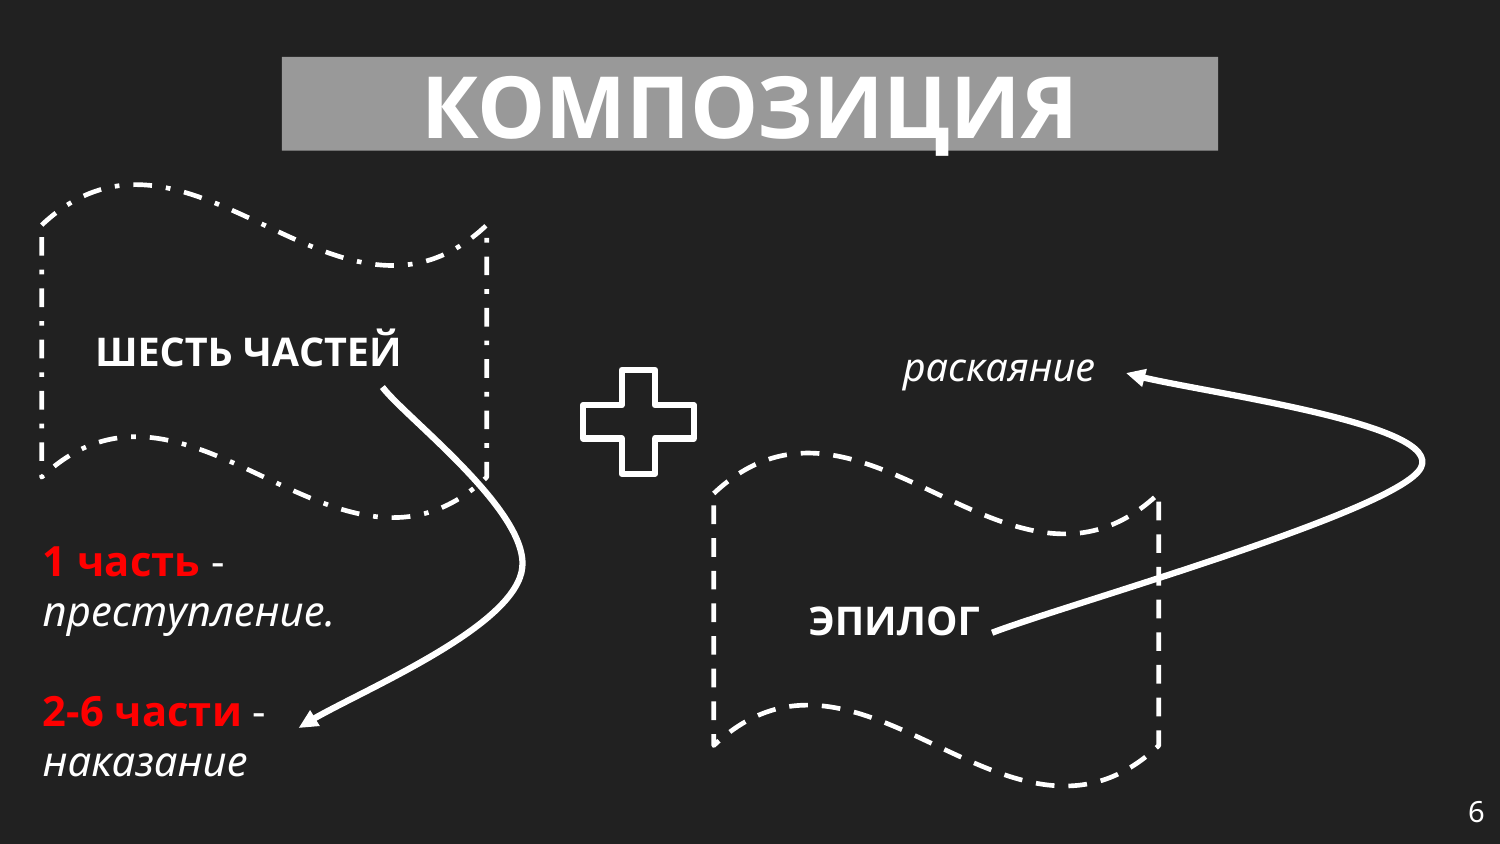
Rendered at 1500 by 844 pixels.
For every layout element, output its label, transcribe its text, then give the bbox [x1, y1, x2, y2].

text_box 1 часть - преступление. 2-6 части - наказание [27, 519, 487, 800]
text_box раскаяние [887, 326, 1219, 404]
text_box [582, 369, 694, 474]
text_box ЭПИЛОГ [729, 580, 1060, 658]
text_box 6 [1349, 778, 1500, 843]
text_box [41, 184, 487, 512]
text_box ШЕСТЬ ЧАСТЕЙ [80, 311, 449, 390]
text_box [713, 453, 1159, 787]
text_box [298, 386, 523, 728]
title КОМПОЗИЦИЯ [281, 56, 1219, 151]
text_box [992, 370, 1423, 633]
